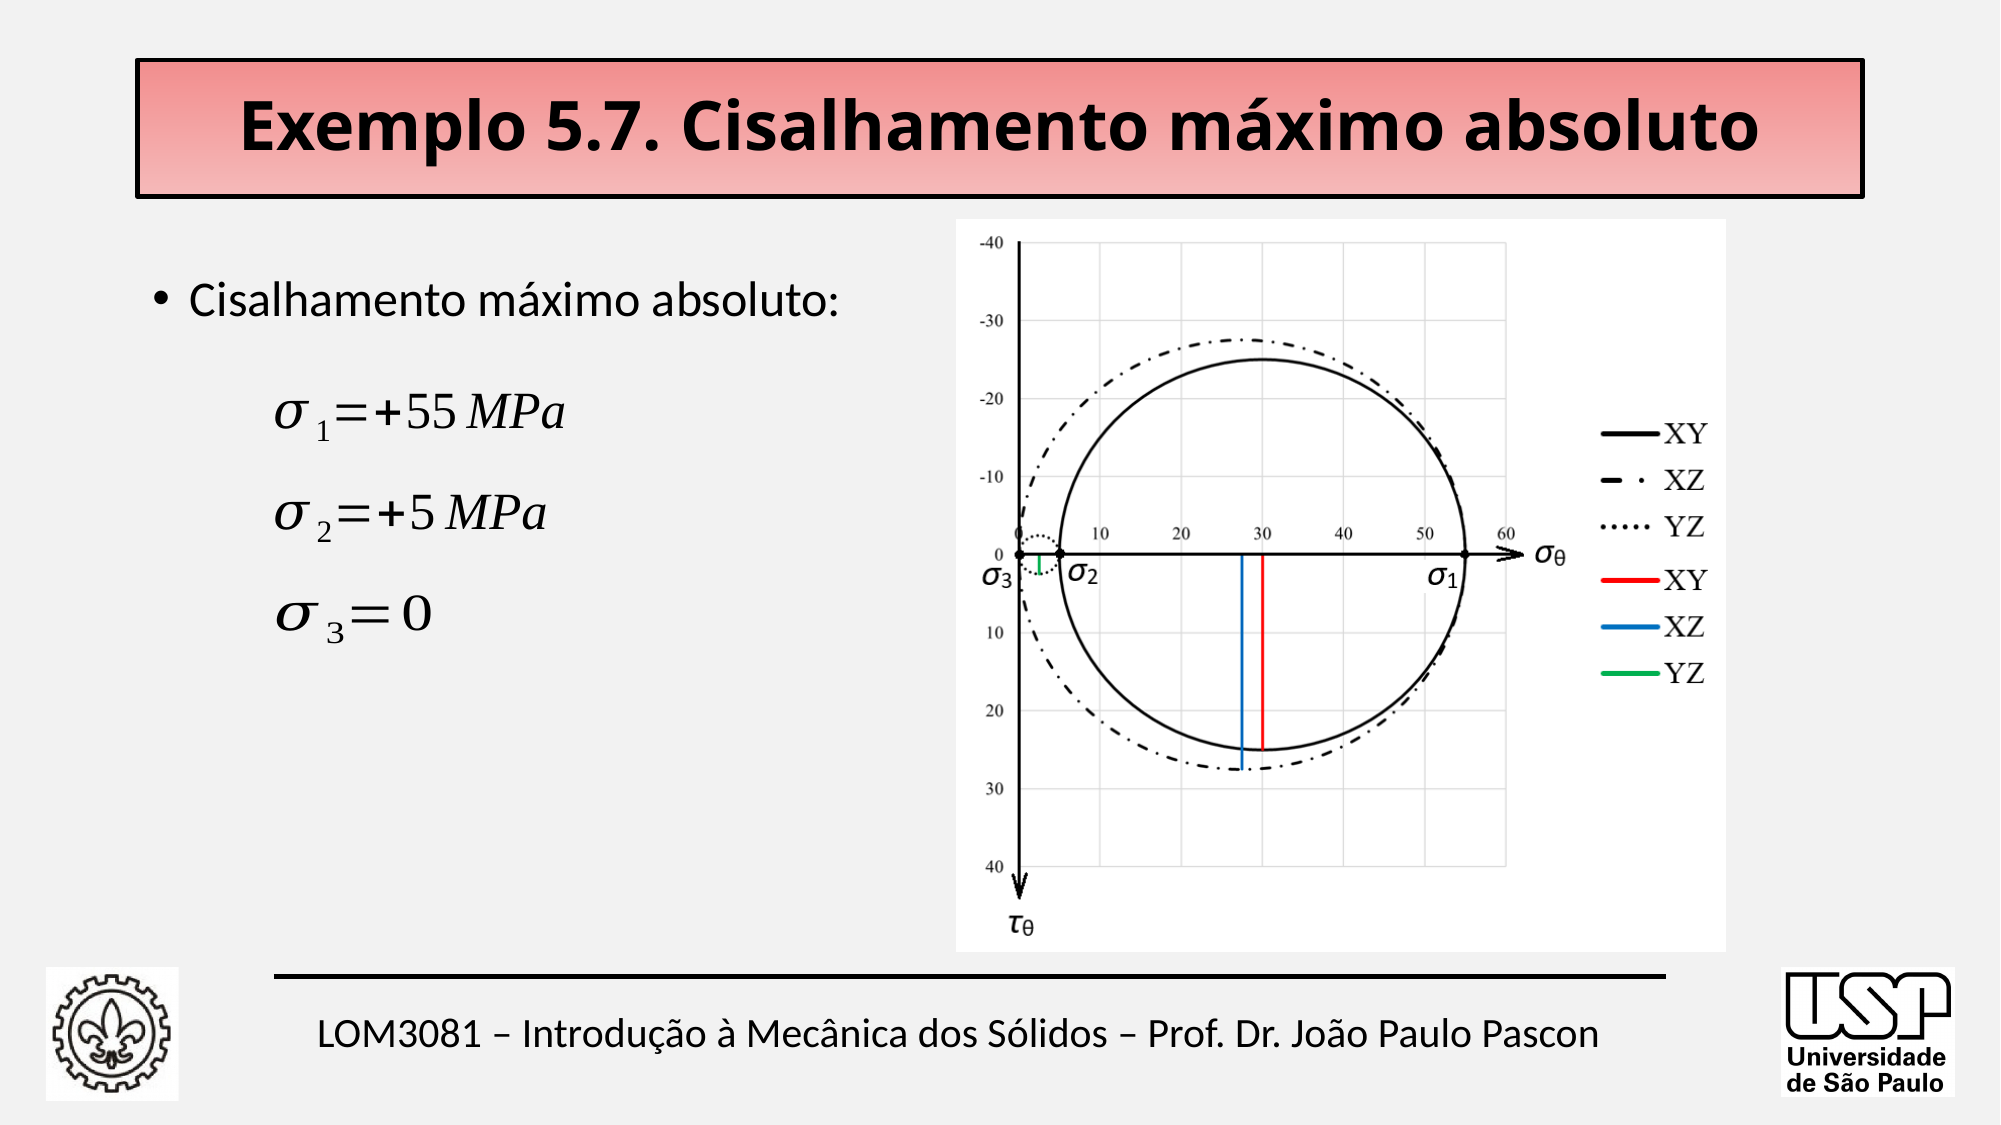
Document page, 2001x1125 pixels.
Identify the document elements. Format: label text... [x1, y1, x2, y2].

list Cisalhamento máximo absoluto: [137, 229, 956, 944]
picture [45, 967, 179, 1101]
text_box LOM3081 – Introdução à Mecânica dos Sólidos – Prof. Dr. João Paulo Pascon [202, 998, 1716, 1064]
picture [956, 219, 1726, 952]
title Exemplo 5.7. Cisalhamento máximo absoluto [137, 59, 1863, 197]
picture [1781, 967, 1955, 1097]
